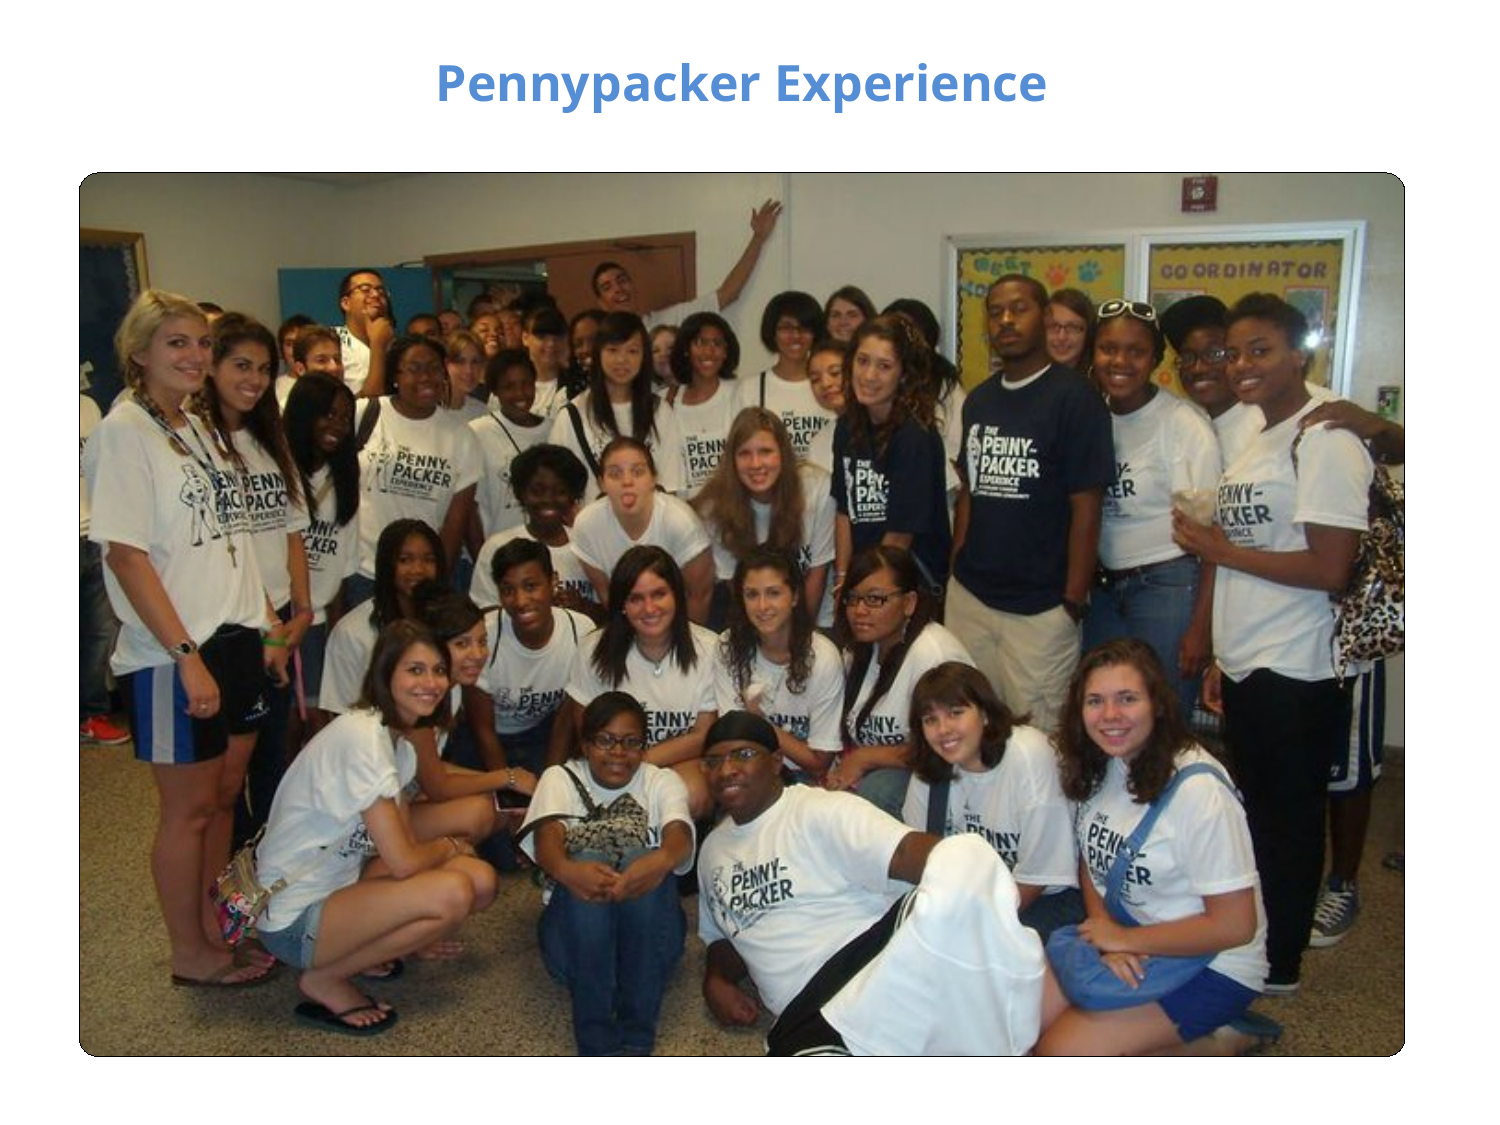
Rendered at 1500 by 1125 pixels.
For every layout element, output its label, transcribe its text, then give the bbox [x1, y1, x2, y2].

picture [78, 172, 1406, 1057]
text_box Pennypacker Experience [314, 43, 1170, 119]
